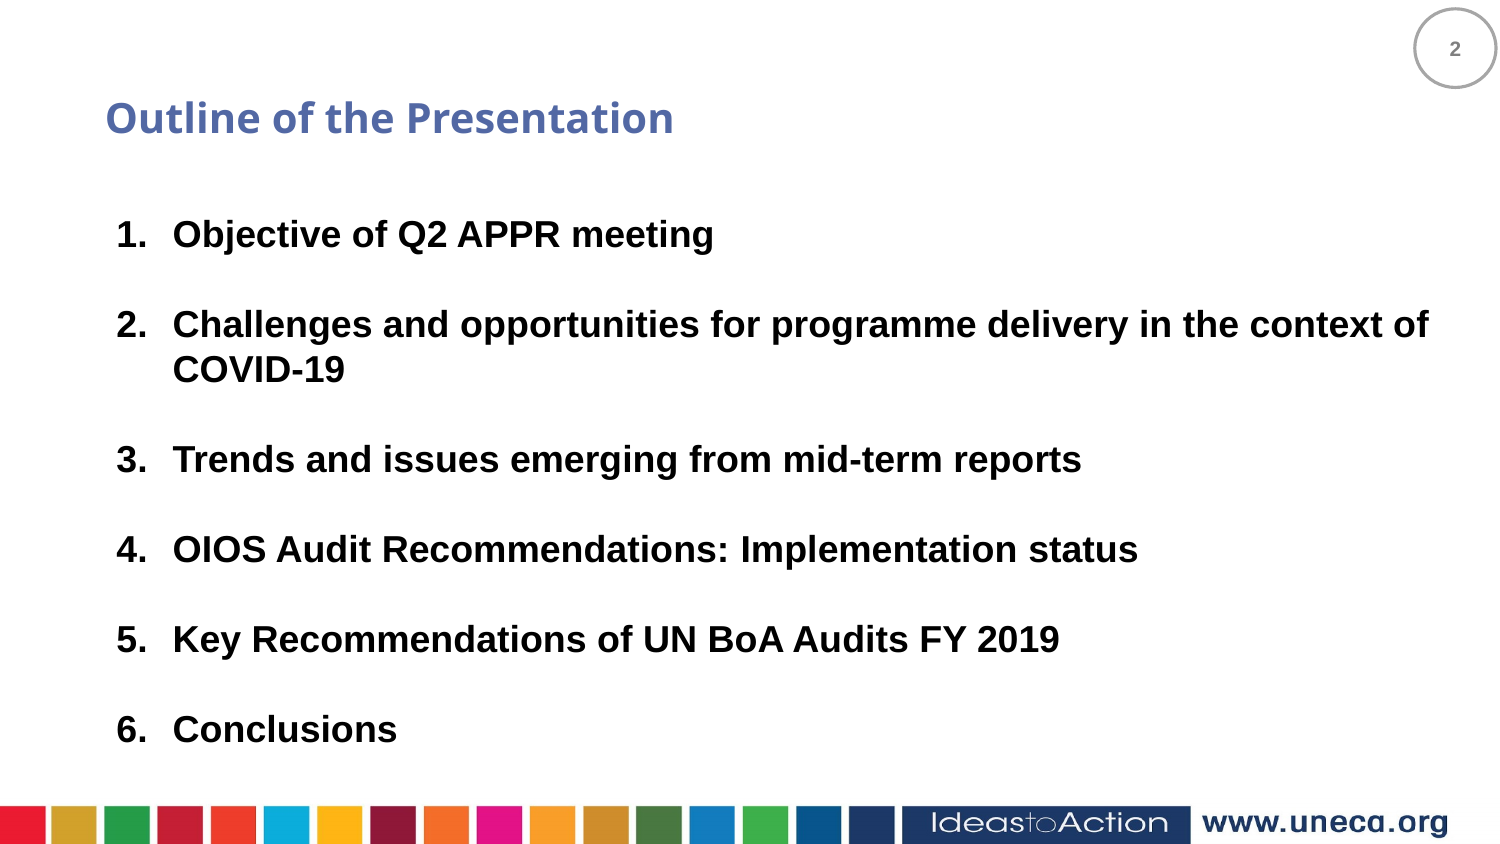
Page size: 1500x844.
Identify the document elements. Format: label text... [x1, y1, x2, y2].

picture [0, 798, 1500, 844]
text_box Objective of Q2 APPR meeting Challenges and opportunities for programme delivery in the context of COVID-19 Trends and issues emerging from mid-term reports OIOS Audit Recommendations: Implementation status Key Recommendations of UN BoA Audits FY 2019 Conclusions [101, 202, 1500, 758]
text_box Outline of the Presentation [101, 81, 1259, 163]
